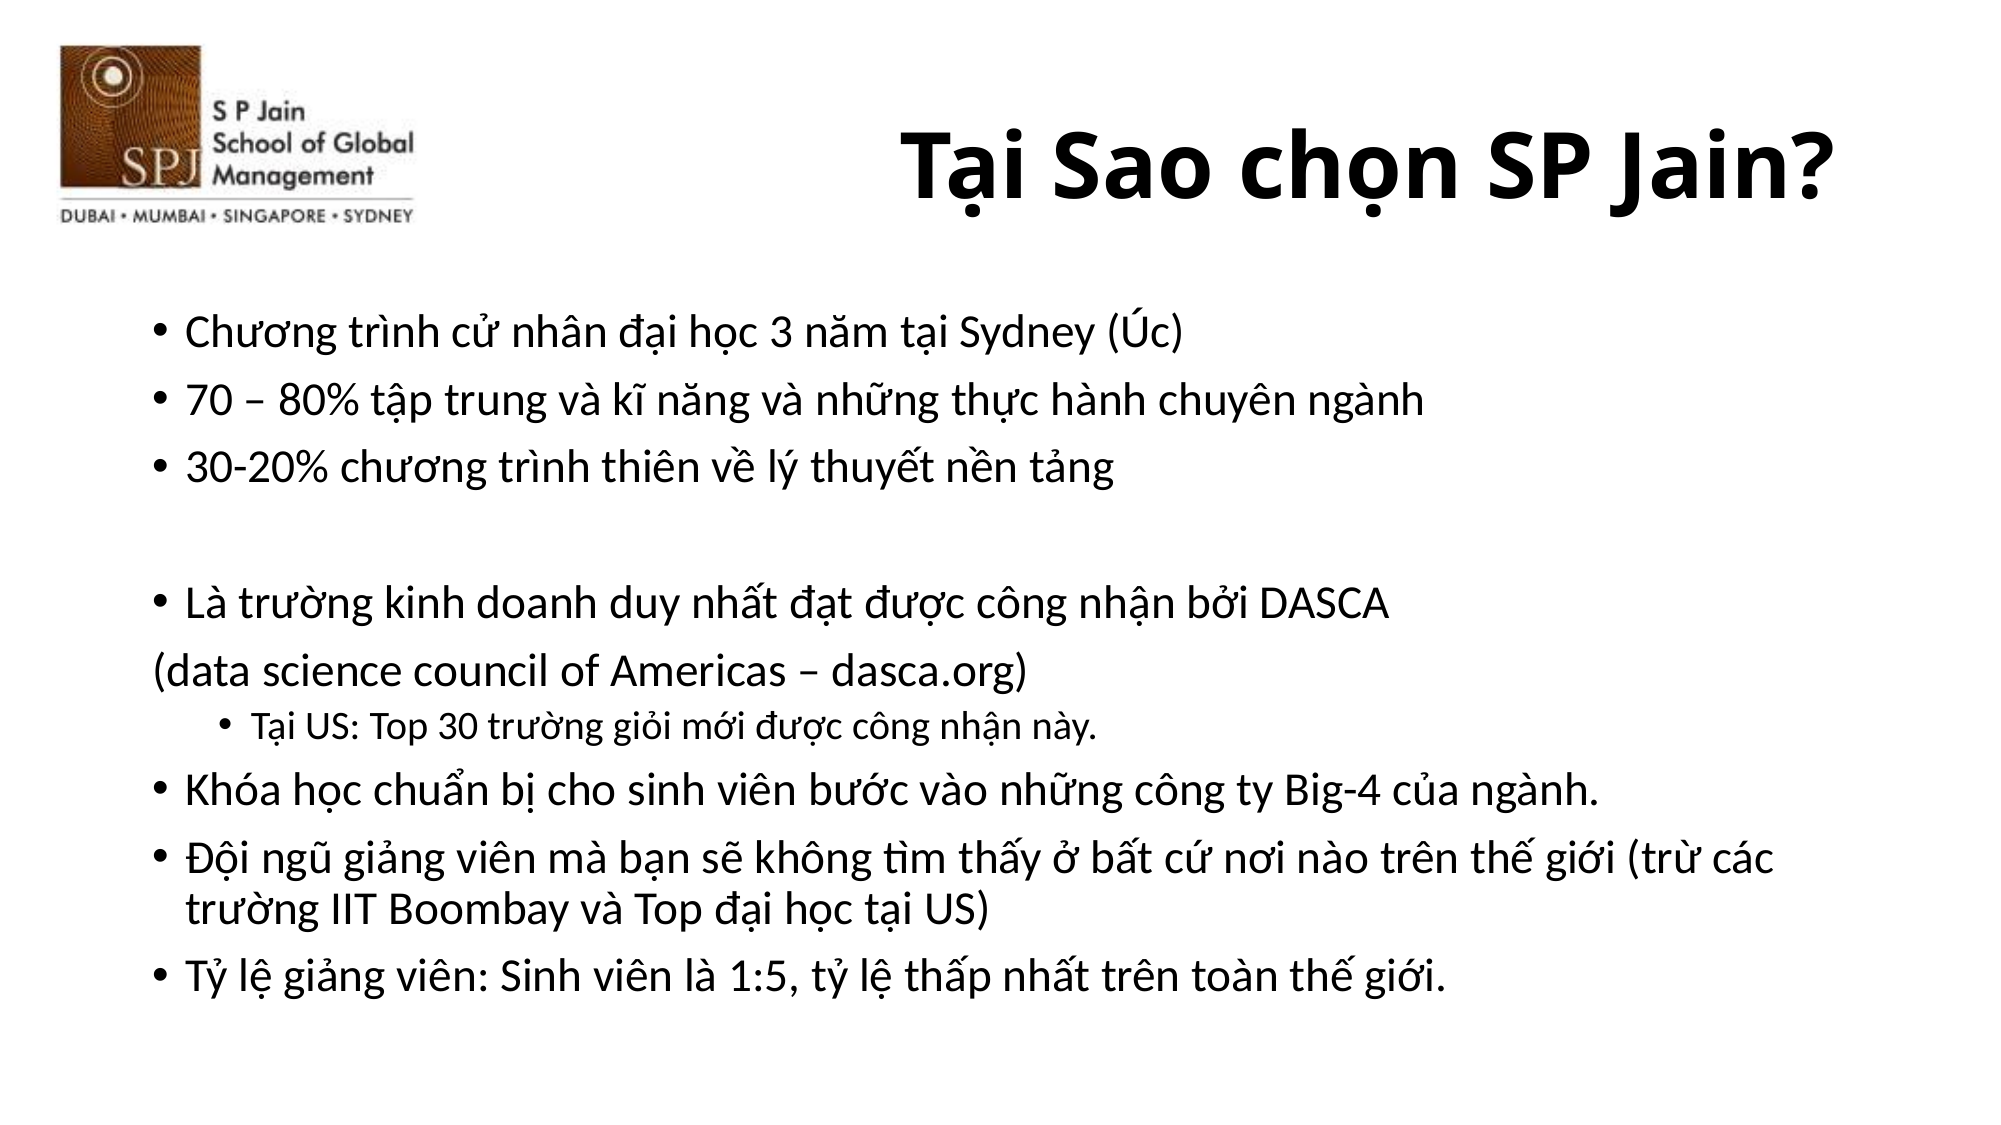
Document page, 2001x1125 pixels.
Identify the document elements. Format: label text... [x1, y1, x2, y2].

list Chương trình cử nhân đại học 3 năm tại Sydney (Úc) 70 – 80% tập trung và kĩ năng và những thực hành chuyên ngành 30-20% chương trình thiên về lý thuyết nền tảng Là trường kinh doanh duy nhất đạt được công nhận bởi DASCA (data science council of Americas – dasca.org) Tại US: Top 30 trường giỏi mới được công nhận này. Khóa học chuẩn bị cho sinh viên bước vào những công ty Big-4 của ngành. Đội ngũ giảng viên mà bạn sẽ không tìm thấy ở bất cứ nơi nào trên thế giới (trừ các trường IIT Boombay và Top đại học tại US) Tỷ lệ giảng viên: Sinh viên là 1:5, tỷ lệ thấp nhất trên toàn thế giới. [137, 299, 1863, 1014]
picture [27, 20, 449, 251]
title Tại Sao chọn SP Jain? [884, 59, 1863, 278]
